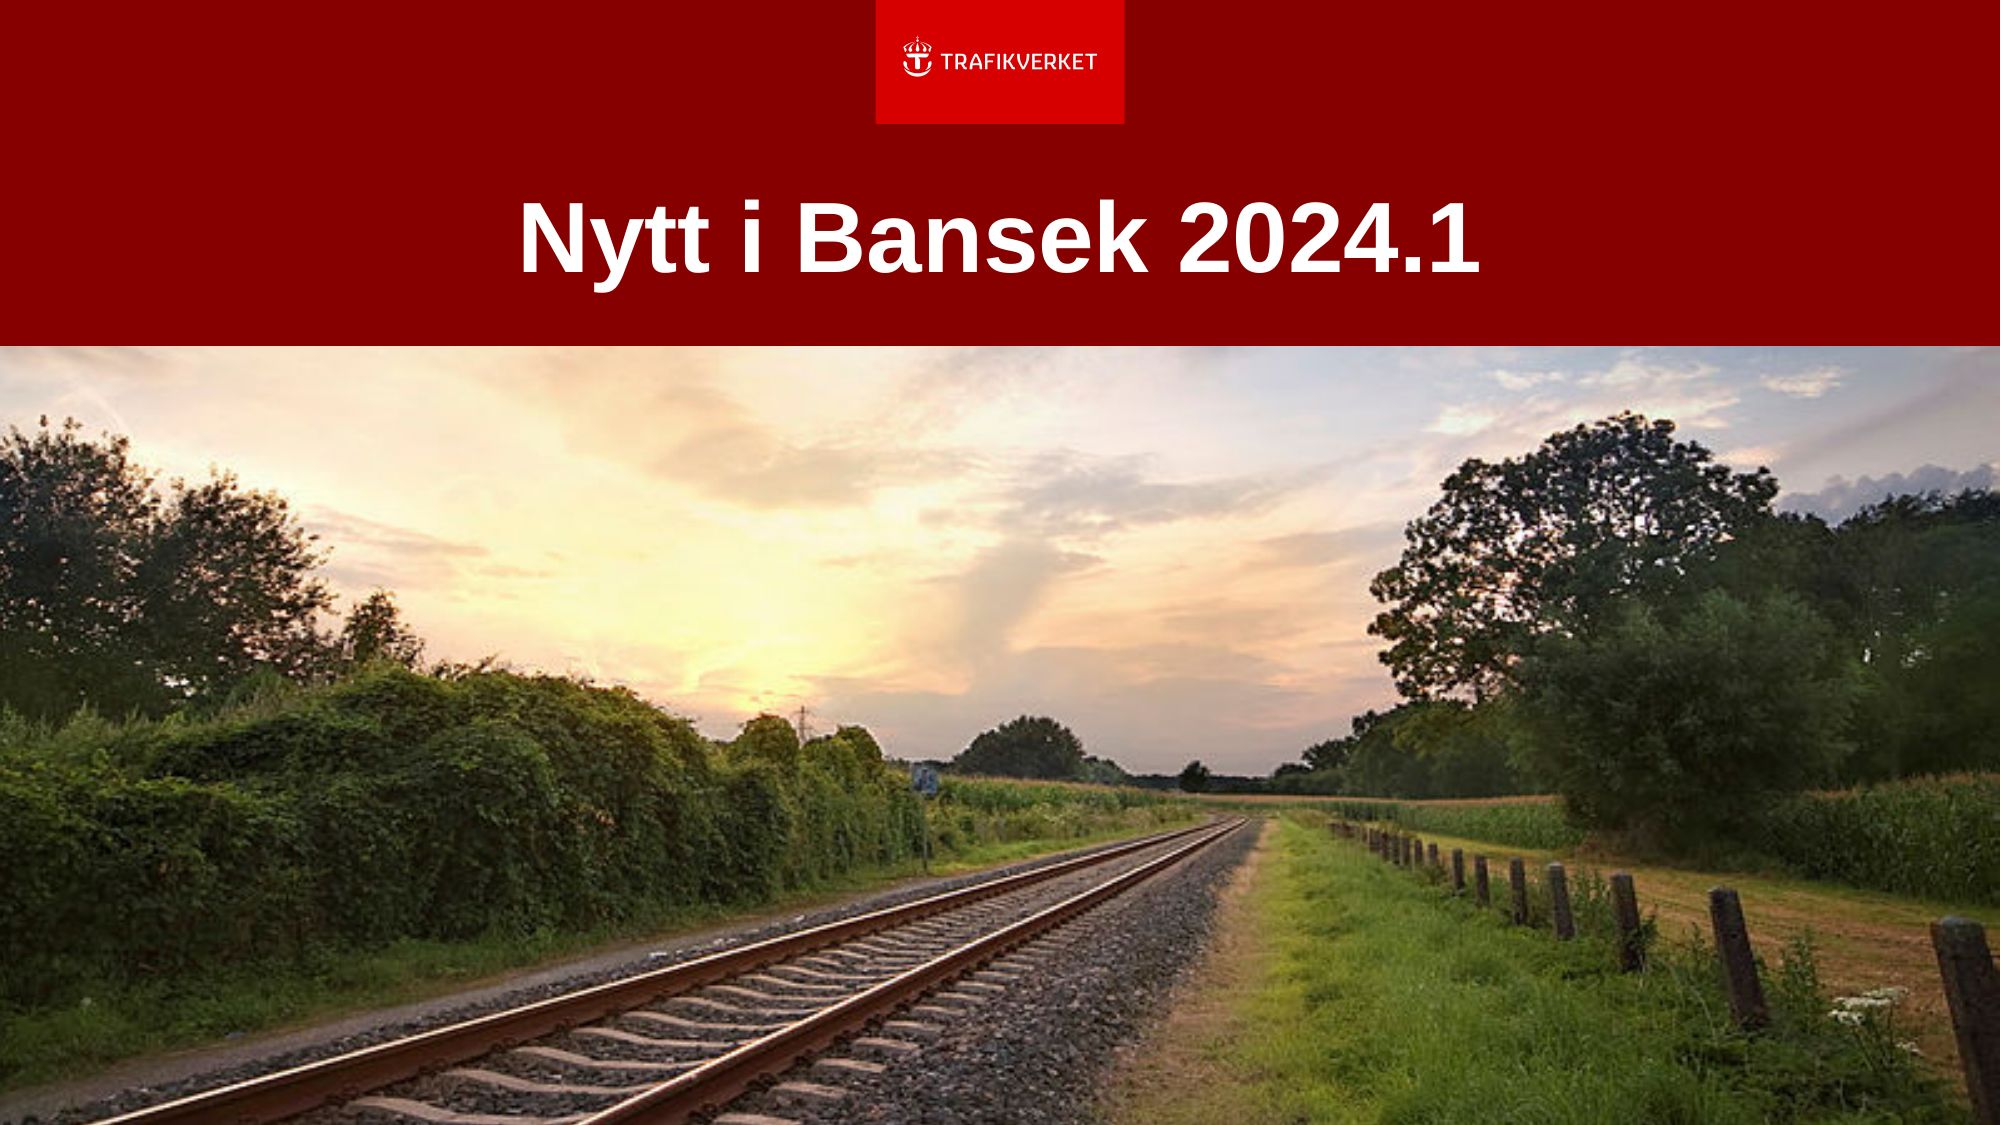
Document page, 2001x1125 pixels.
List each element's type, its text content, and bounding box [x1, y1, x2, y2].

title Nytt i Bansek 2024.1 [114, 115, 1886, 293]
picture [0, 346, 2000, 1125]
picture [875, 0, 1125, 115]
